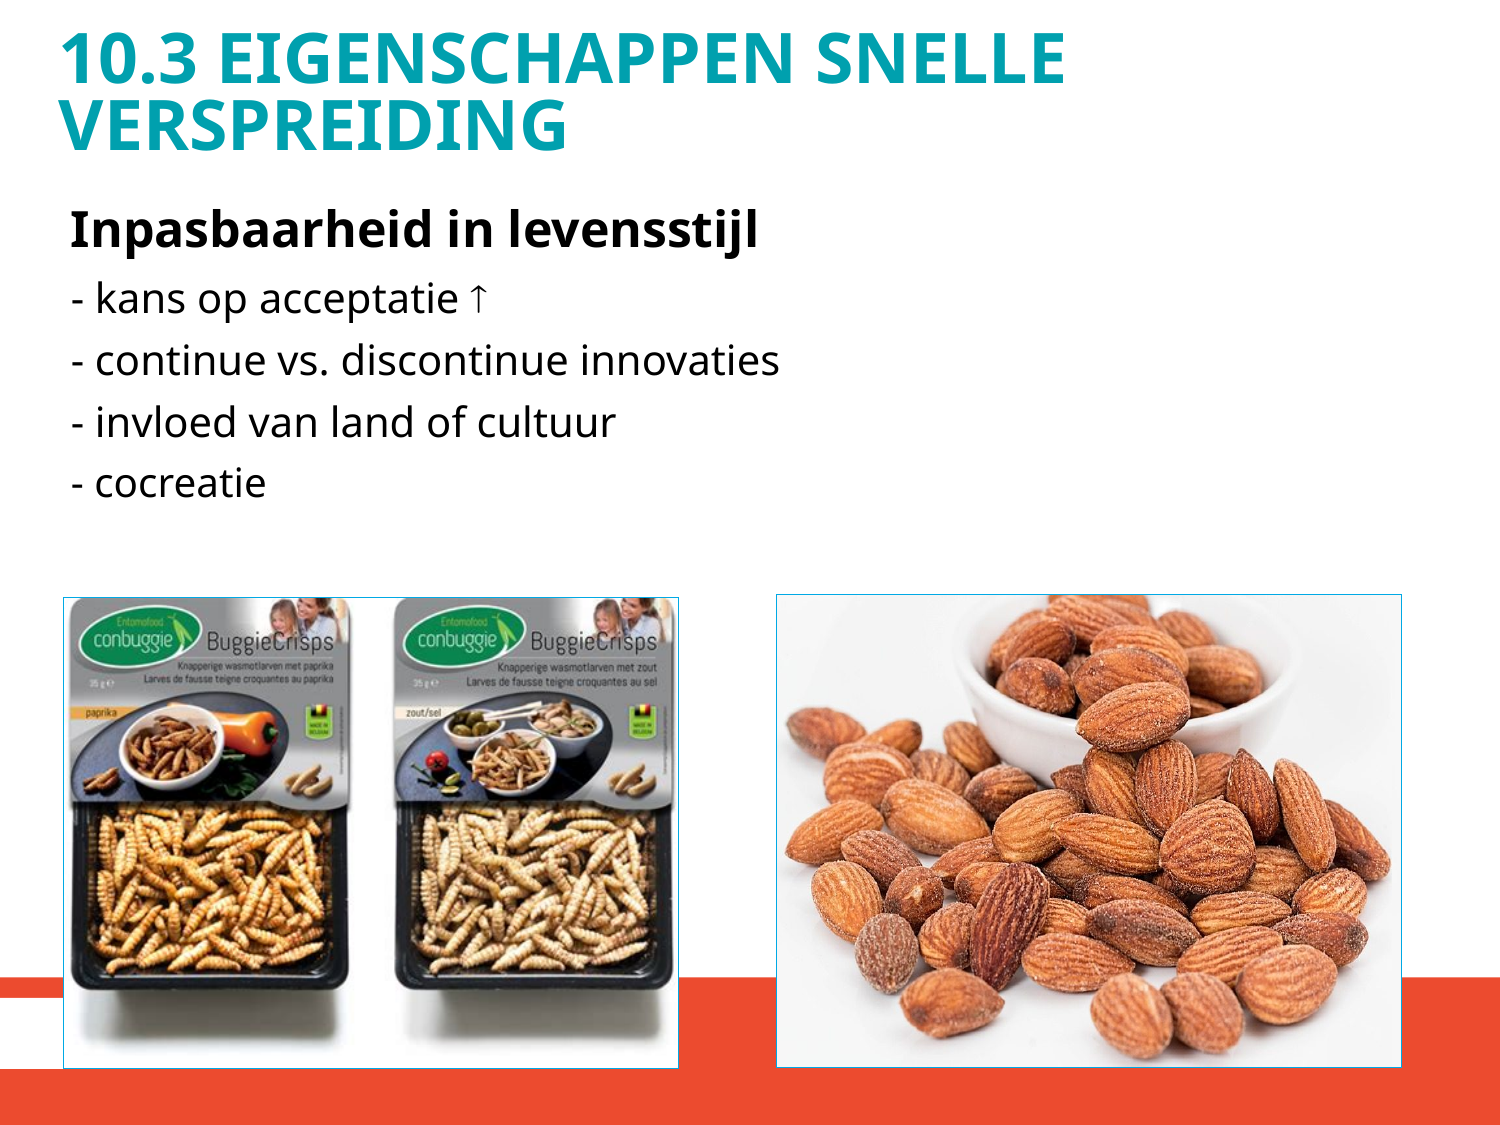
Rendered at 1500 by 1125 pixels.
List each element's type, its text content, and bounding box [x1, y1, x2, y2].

list Inpasbaarheid in levensstijl - kans op acceptatie  - continue vs. discontinue innovaties - invloed van land of cultuur - cocreatie [0, 150, 1500, 877]
picture [65, 599, 677, 1067]
picture [778, 596, 1400, 1066]
title 10.3 Eigenschappen snelle verspreiding [0, 0, 1500, 150]
